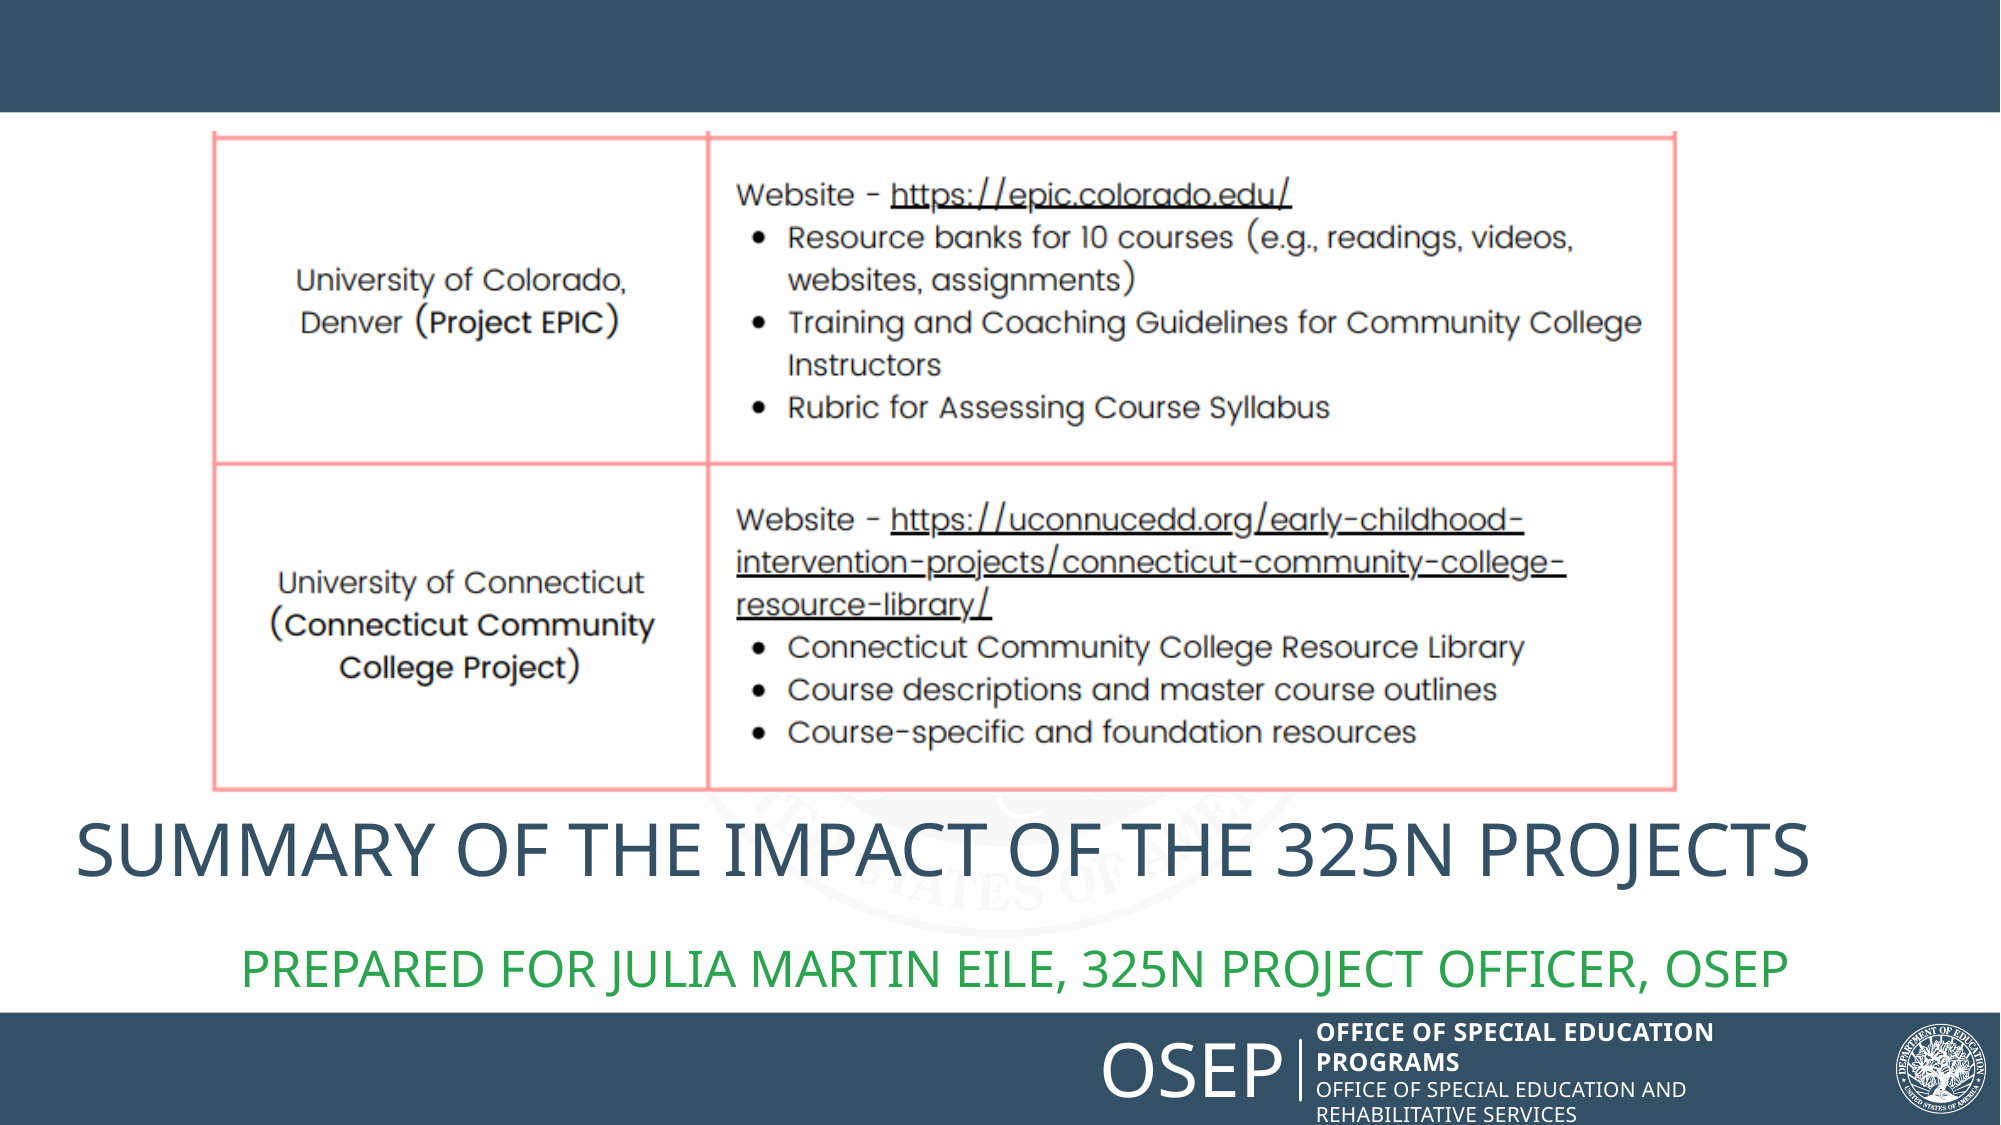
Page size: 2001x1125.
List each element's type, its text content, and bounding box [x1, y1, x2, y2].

title Summary of the Impact of the 325N Projects [36, 753, 1851, 893]
picture [208, 131, 1679, 794]
subtitle Prepared for Julia Martin Eile, 325N Project Officer, OSEP [180, 929, 1851, 1019]
